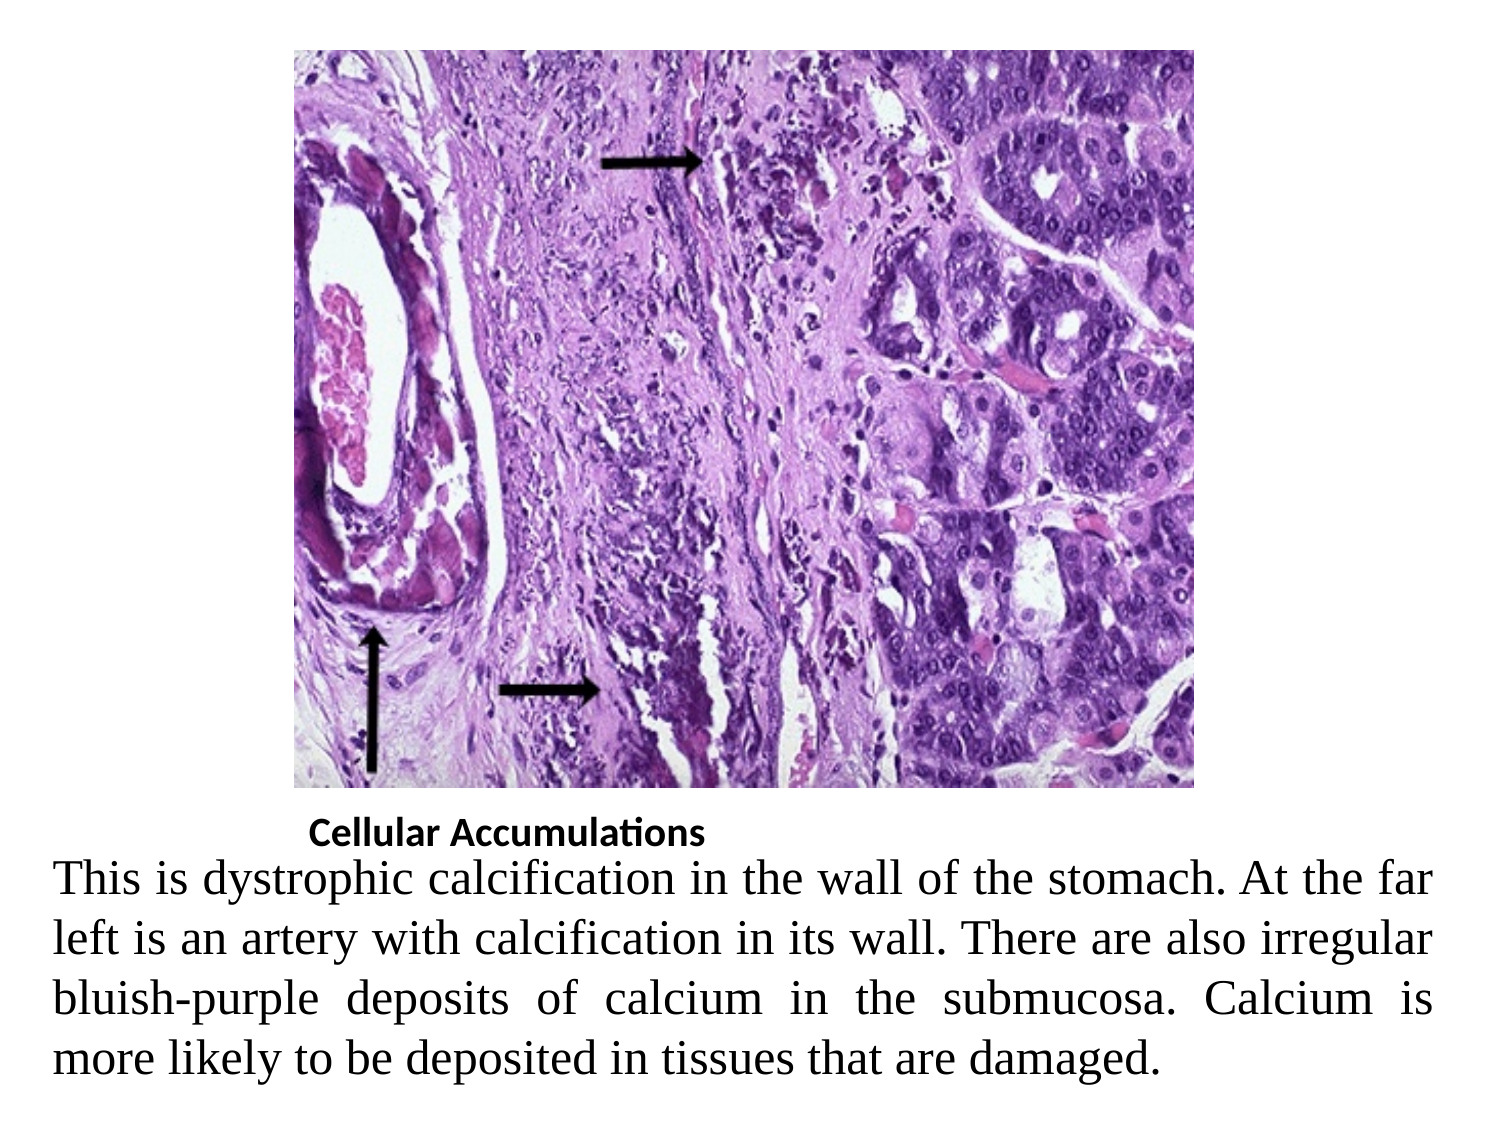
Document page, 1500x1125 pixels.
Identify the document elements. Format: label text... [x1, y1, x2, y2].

title Cellular Accumulations [294, 795, 1194, 837]
picture [293, 49, 1195, 788]
list This is dystrophic calcification in the wall of the stomach. At the far left is an artery with calcification in its wall. There are also irregular bluish-purple deposits of calcium in the submucosa. Calcium is more likely to be deposited in tissues that are damaged. [37, 837, 1450, 1088]
